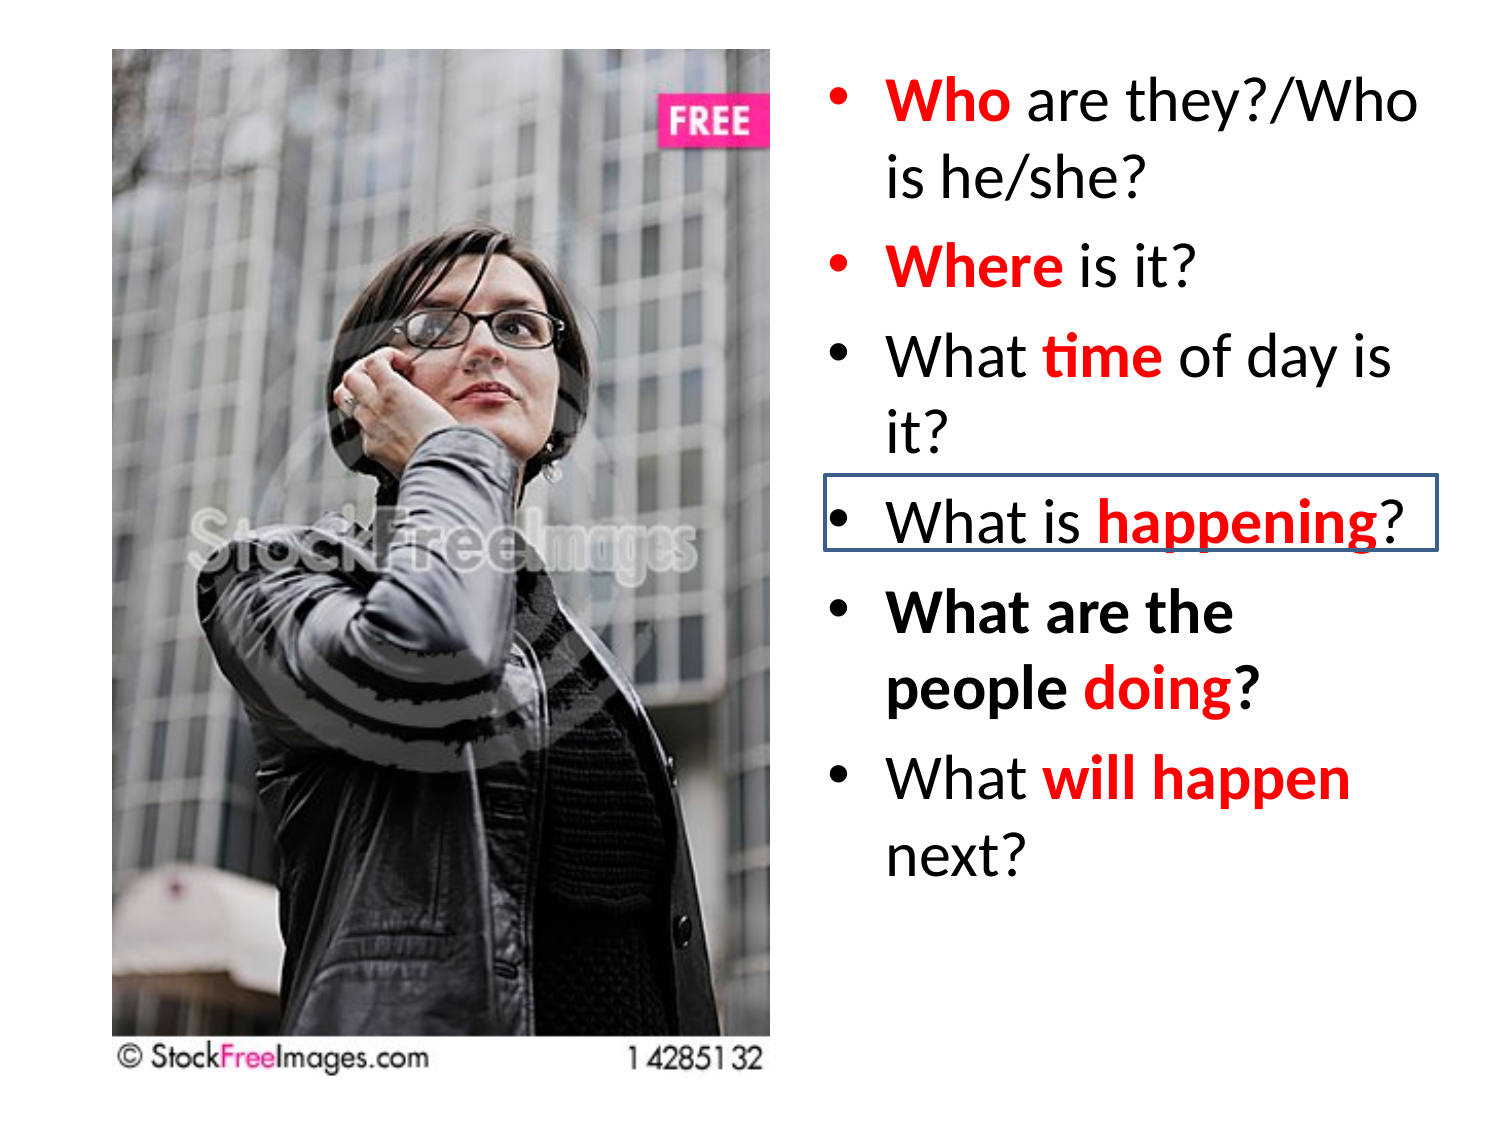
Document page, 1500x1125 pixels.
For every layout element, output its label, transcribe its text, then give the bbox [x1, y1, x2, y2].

text_box [823, 473, 1439, 552]
text_box Who are they?/Who is he/she? Where is it? What time of day is it? What is happening? What are the people doing? What will happen next? [812, 50, 1438, 975]
picture [112, 49, 771, 1078]
